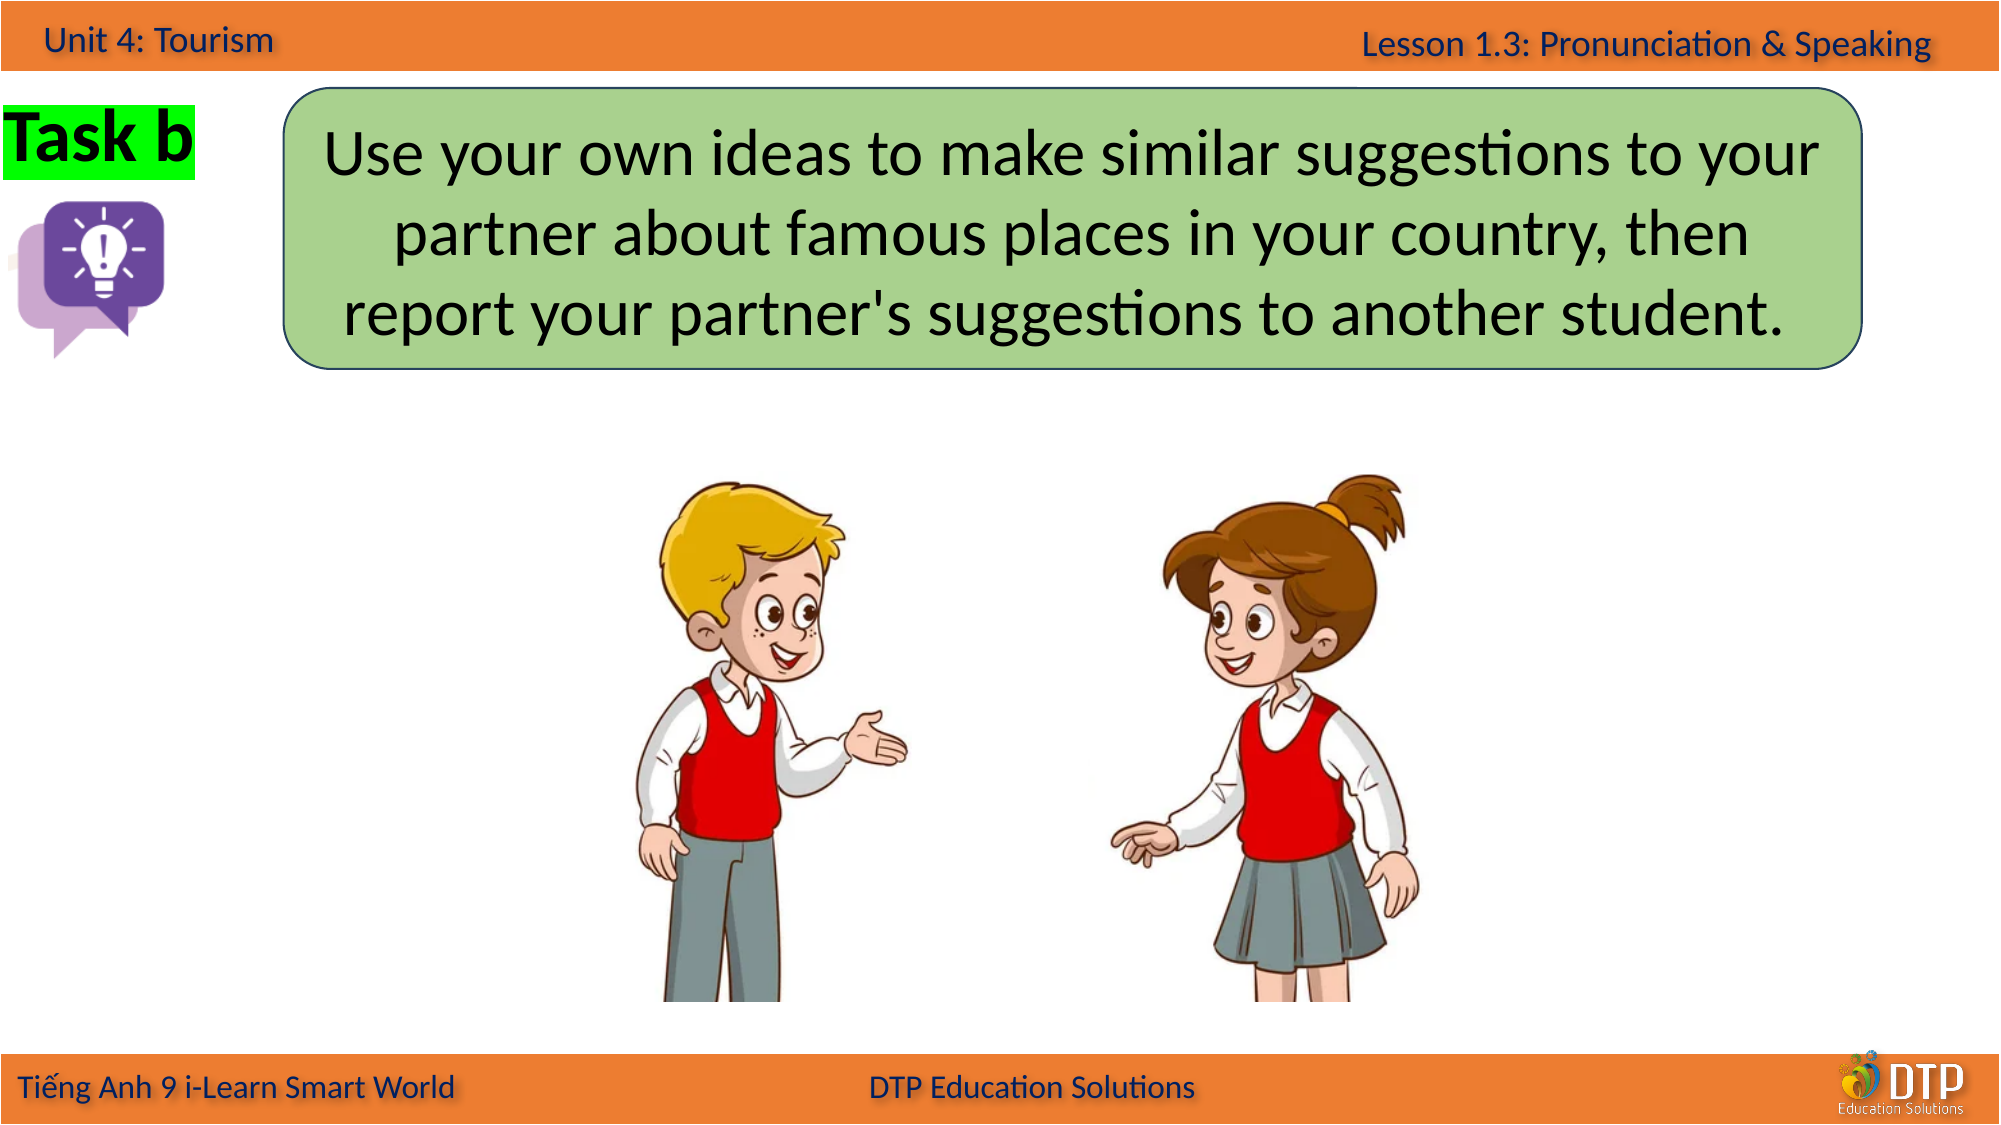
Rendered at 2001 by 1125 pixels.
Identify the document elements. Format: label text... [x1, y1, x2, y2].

text_box Use your own ideas to make similar suggestions to your partner about famous places in your country, then report your partner's suggestions to another student. [282, 86, 1863, 370]
picture [8, 186, 172, 363]
picture [1088, 460, 1429, 1003]
text_box Task b [0, 79, 210, 184]
picture [569, 460, 912, 1003]
picture [1839, 1050, 1963, 1114]
